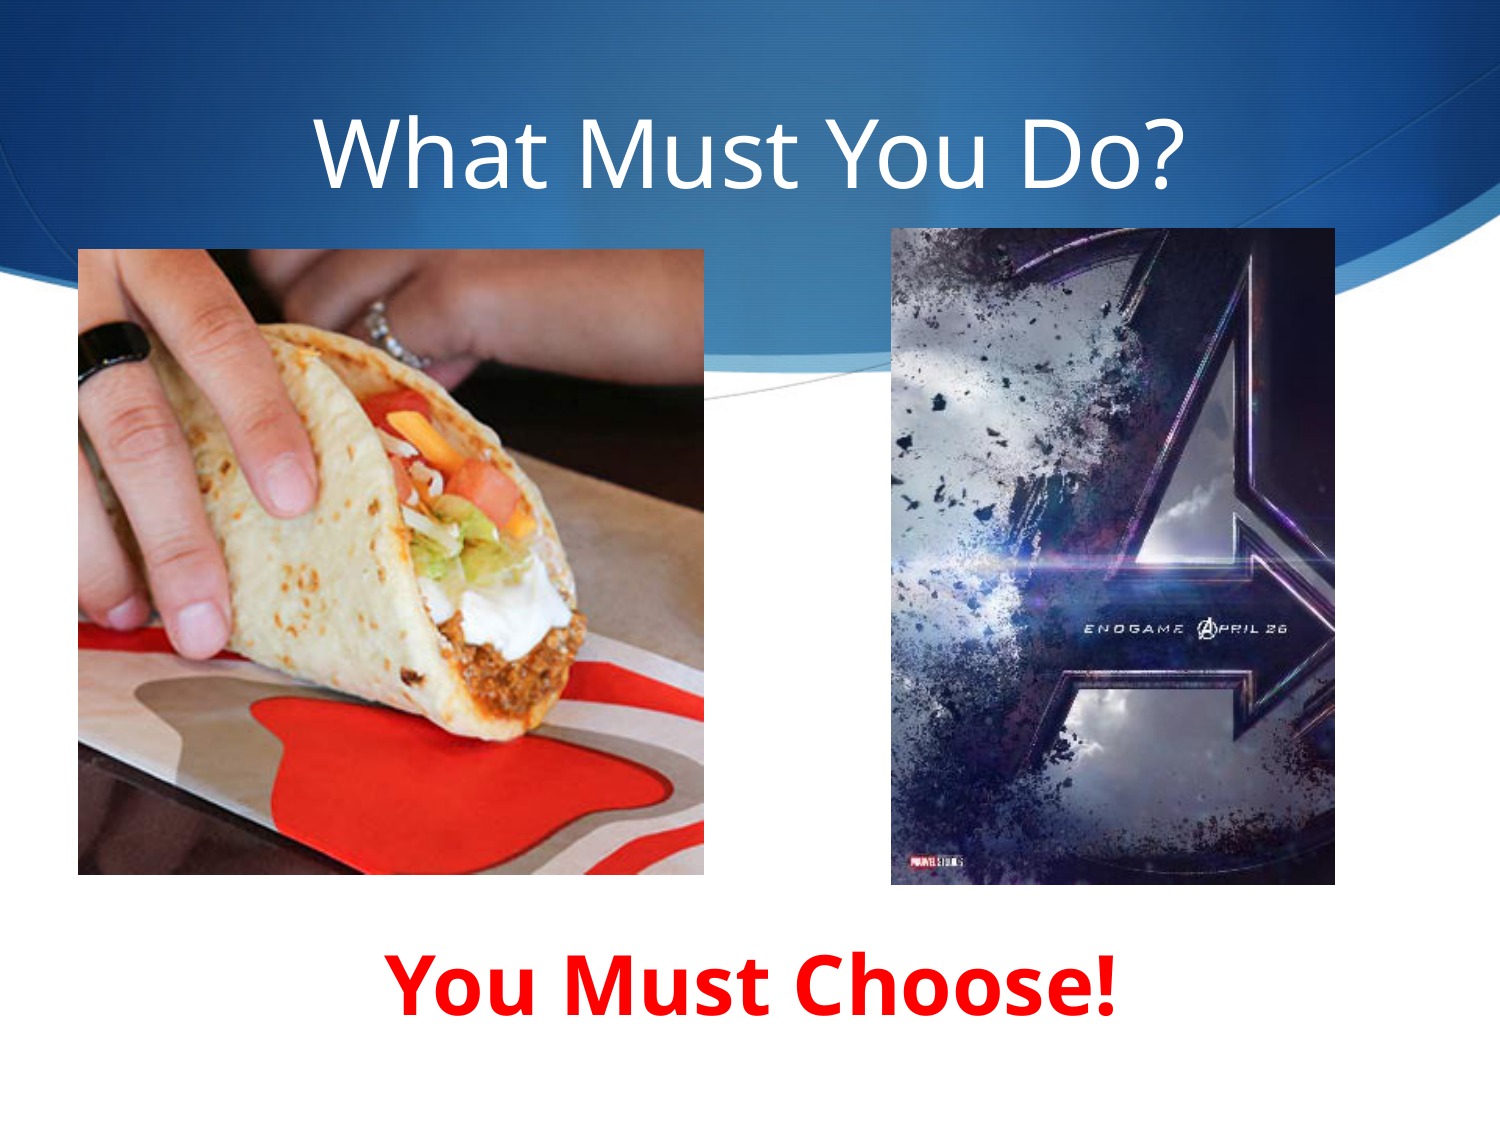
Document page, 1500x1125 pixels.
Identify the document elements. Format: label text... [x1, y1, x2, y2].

picture [0, 0, 1500, 1125]
title What Must You Do? [75, 56, 1425, 245]
text_box You Must Choose! [370, 924, 1134, 1040]
